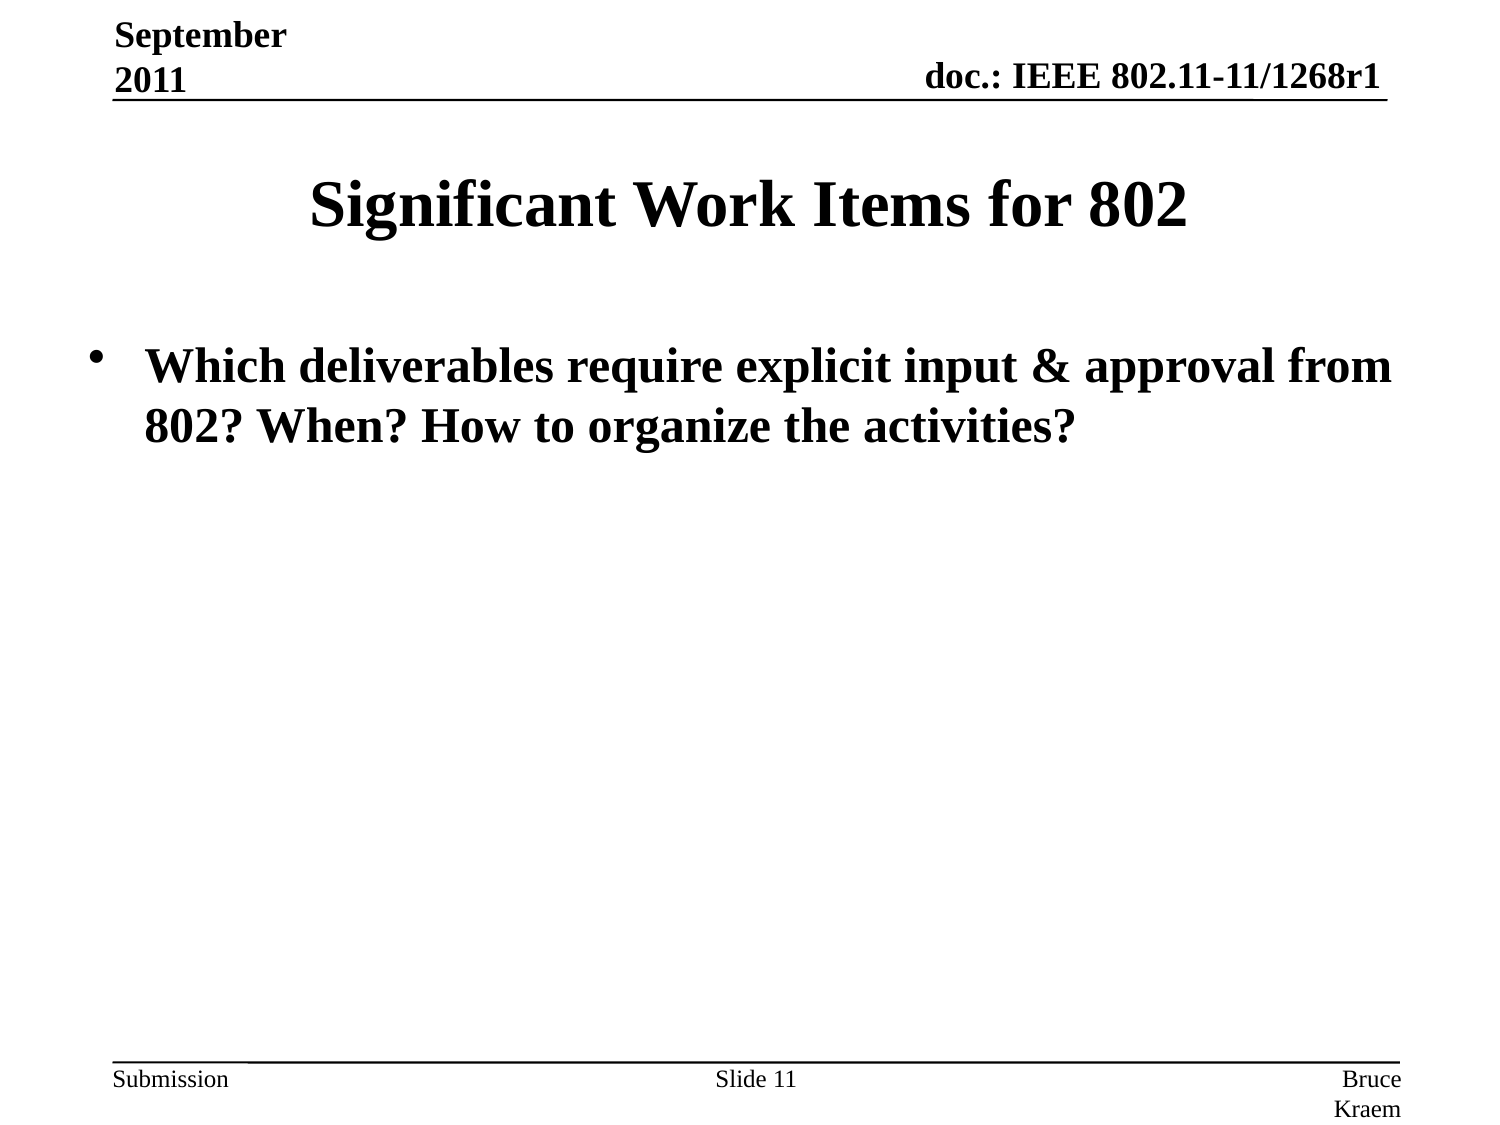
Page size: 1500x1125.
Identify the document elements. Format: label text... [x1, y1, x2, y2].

footer Bruce Kraemer, Marvell [1324, 1061, 1402, 1093]
slide_number Slide 11 [712, 1061, 800, 1093]
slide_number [114, 54, 323, 101]
list Which deliverables require explicit input & approval from 802? When? How to organize the activities? [72, 324, 1423, 1000]
title Significant Work Items for 802 [112, 112, 1388, 288]
